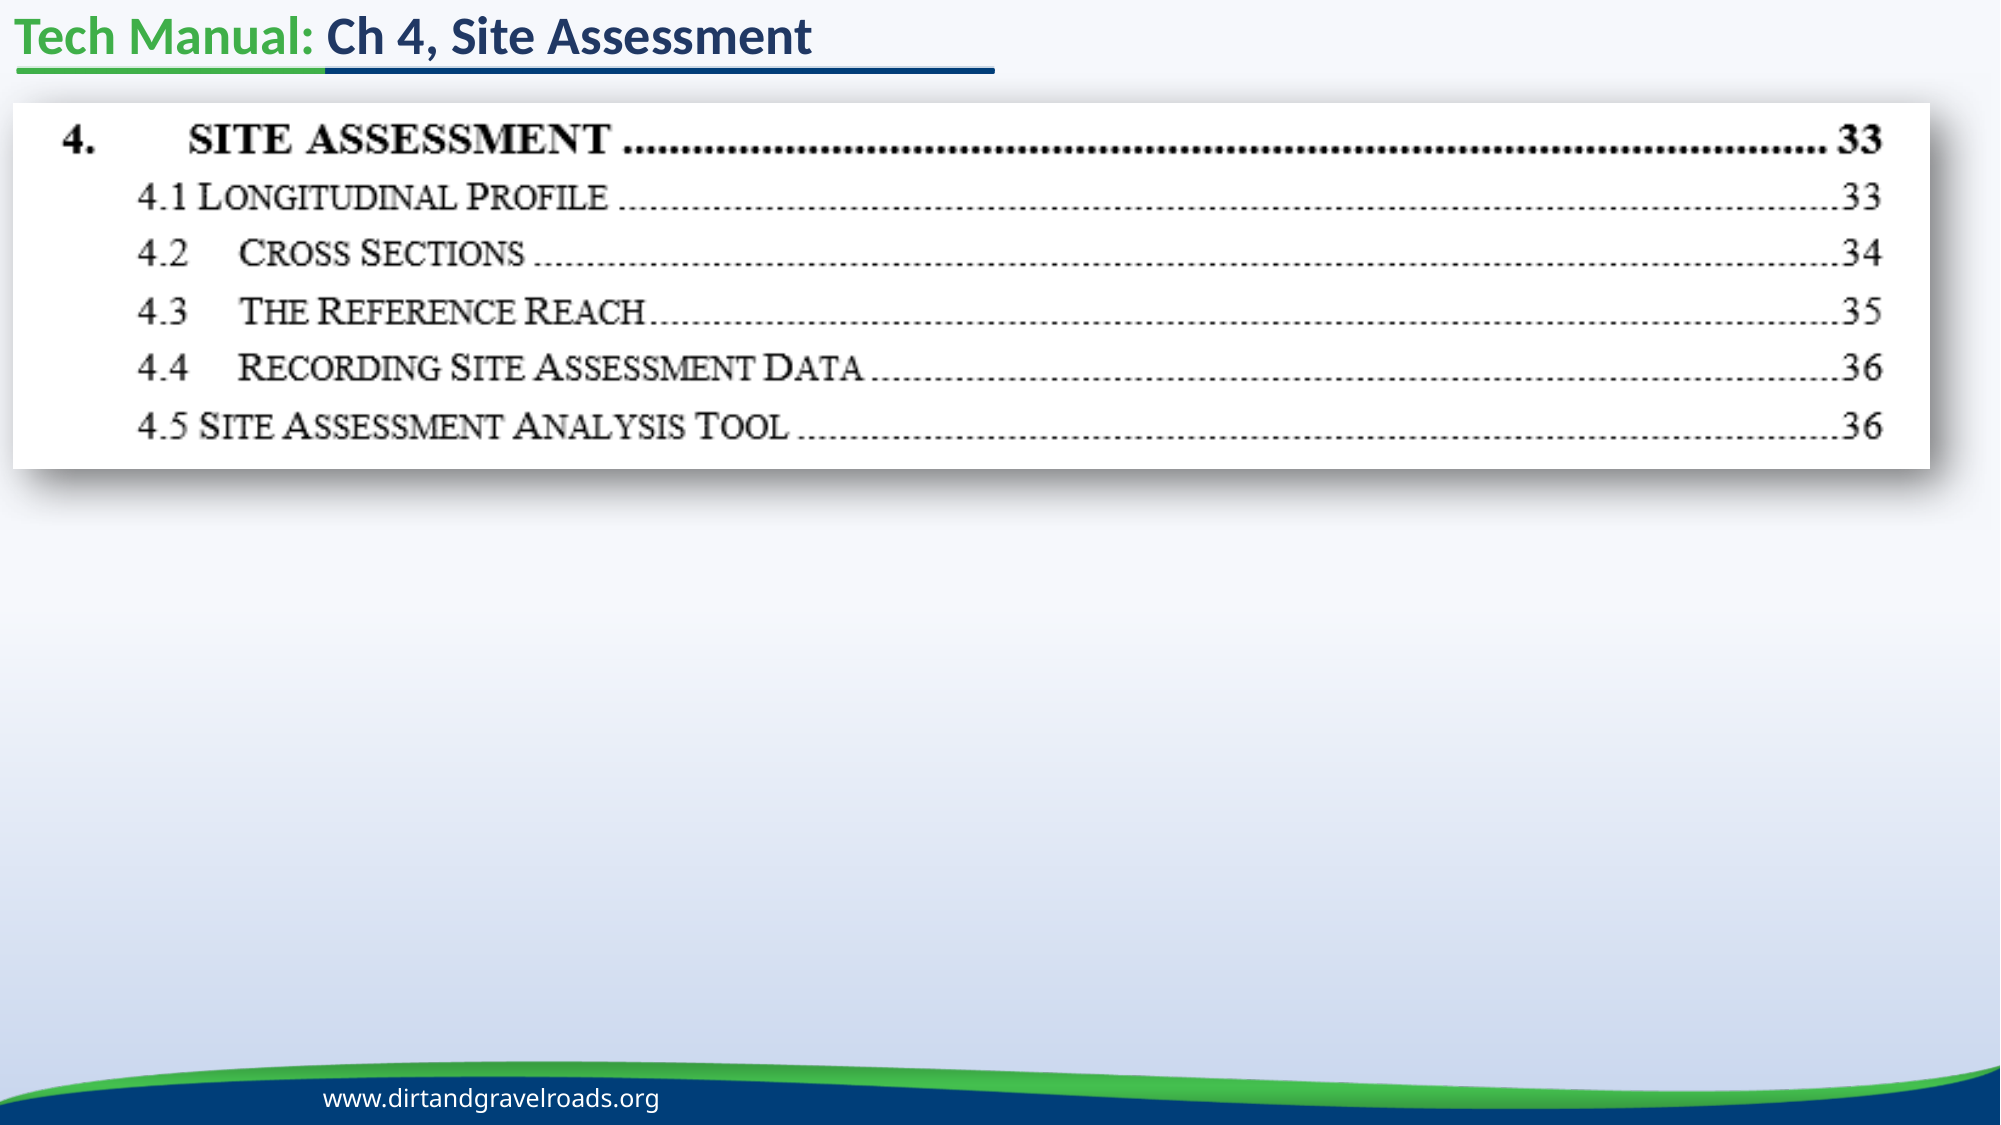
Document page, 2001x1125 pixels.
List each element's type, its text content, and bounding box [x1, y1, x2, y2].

text_box Tech Manual: Ch 4, Site Assessment [0, 0, 1987, 89]
picture [0, 1049, 2000, 1125]
picture [13, 103, 1930, 469]
picture [13, 57, 1001, 88]
